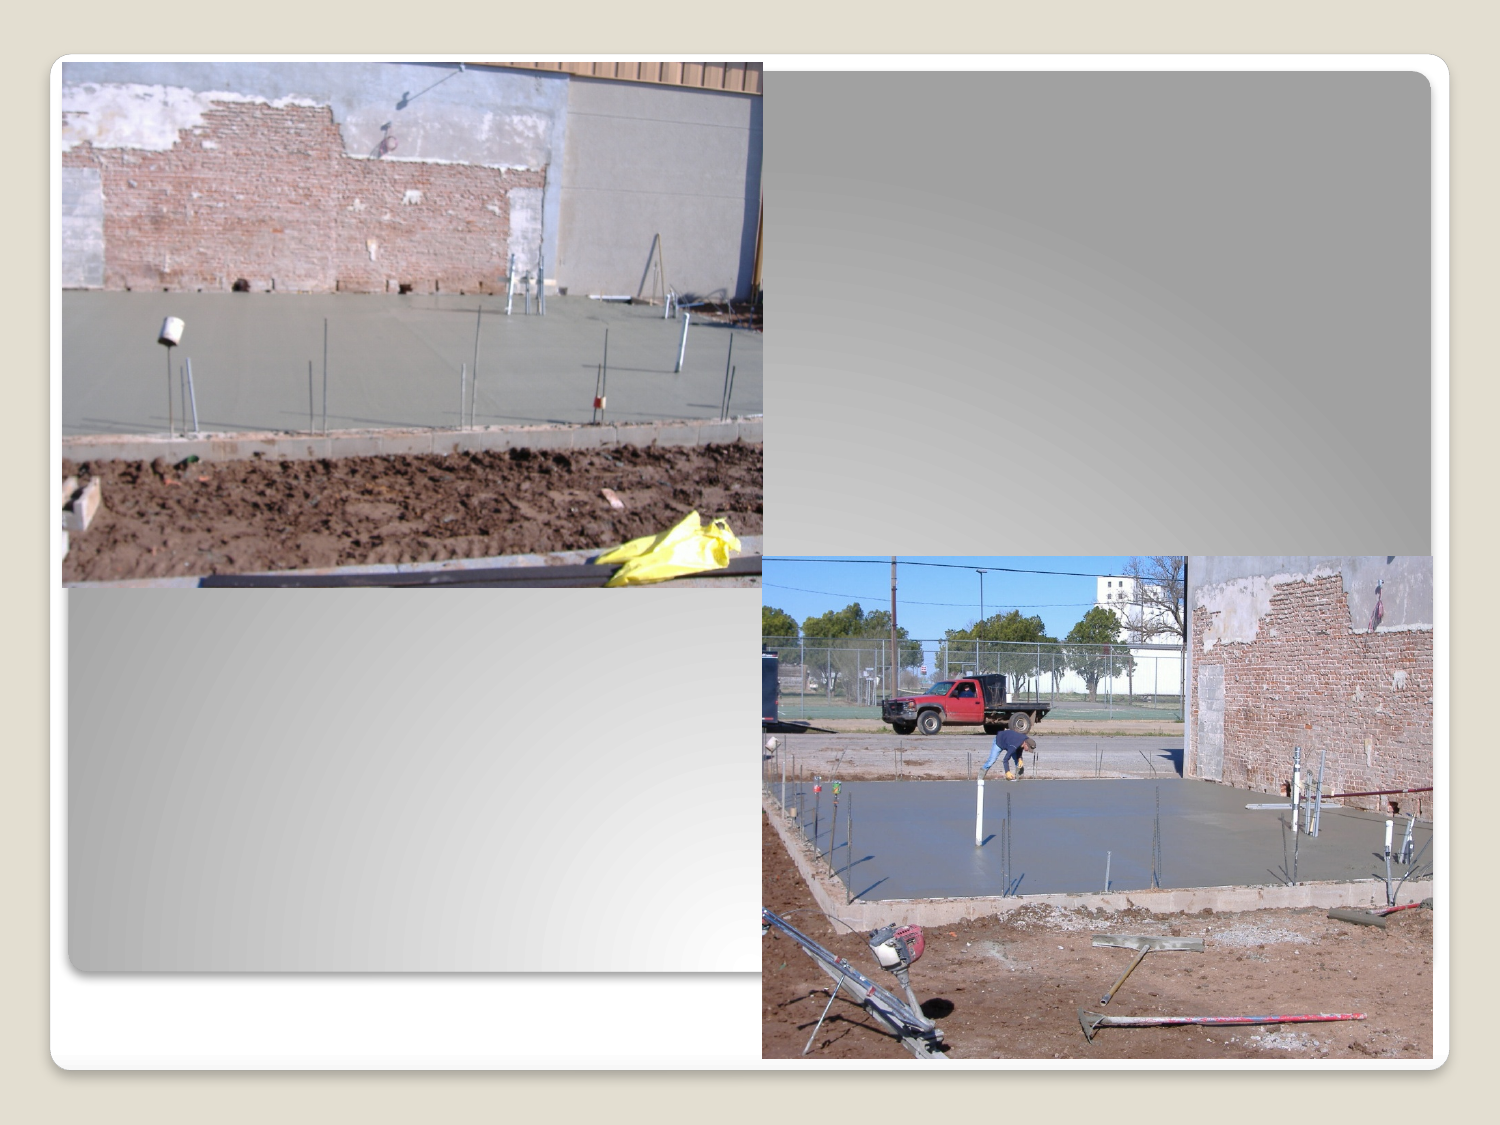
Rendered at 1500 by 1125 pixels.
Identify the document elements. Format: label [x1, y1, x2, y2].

list [762, 555, 1433, 1059]
list [62, 62, 763, 588]
